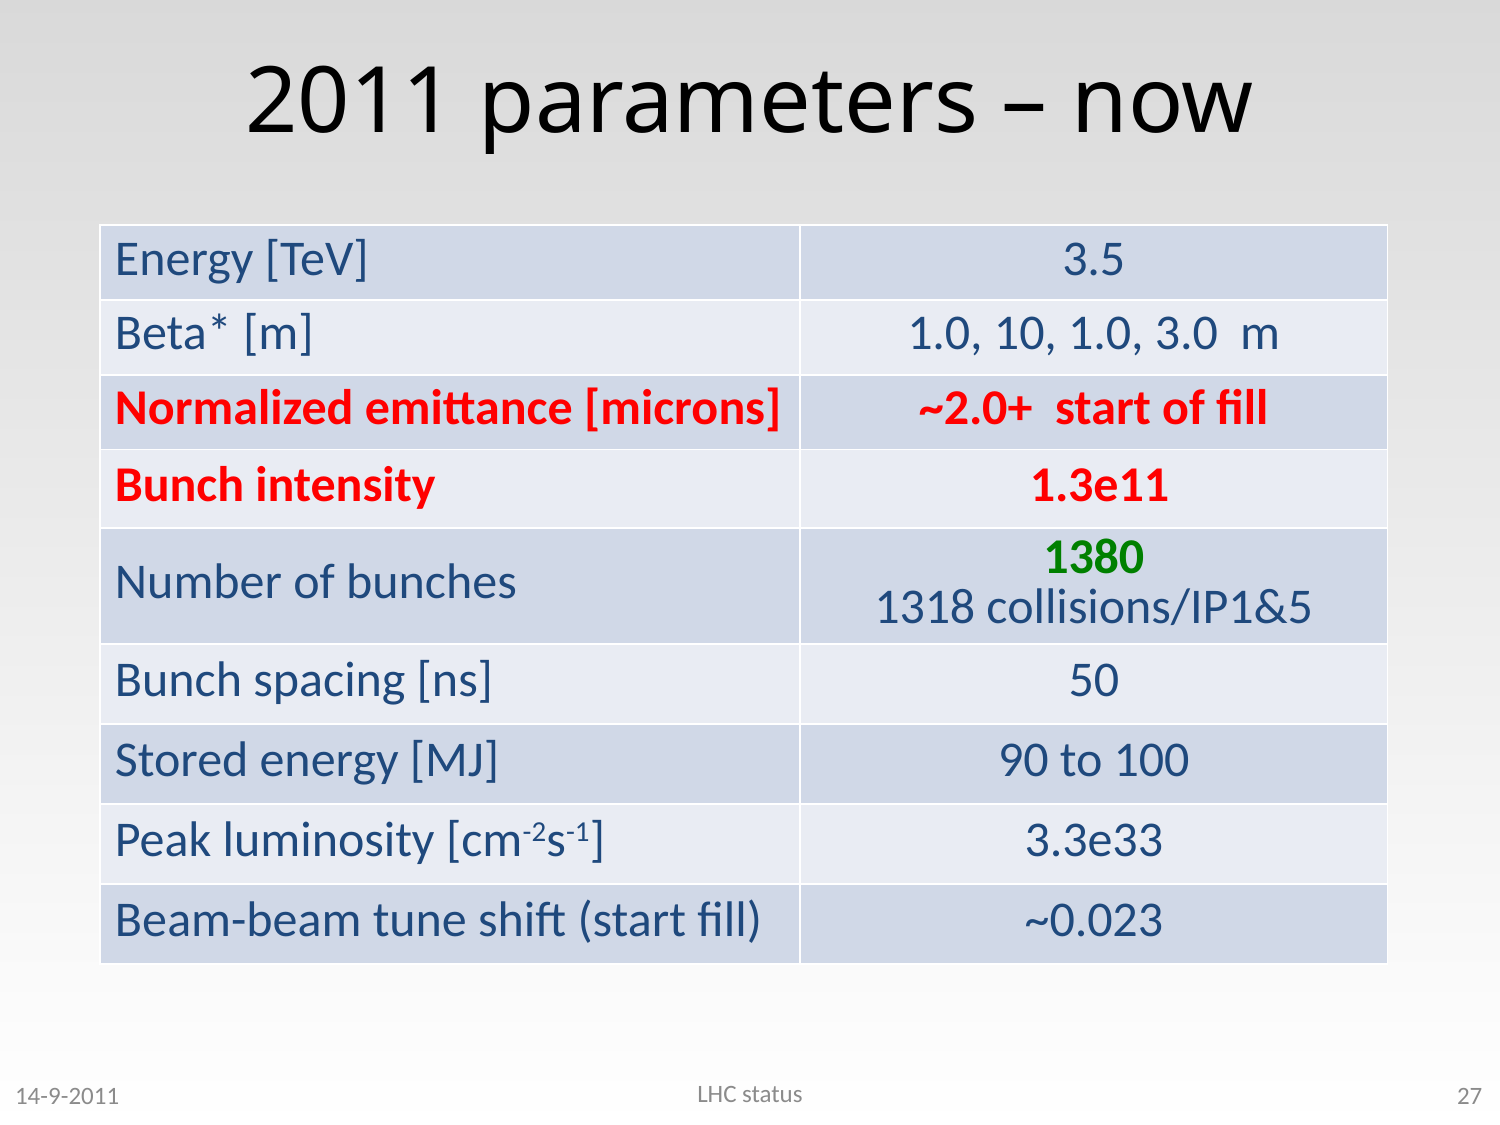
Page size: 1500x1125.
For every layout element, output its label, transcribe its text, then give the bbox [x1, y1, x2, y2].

table_header 3.5 [801, 226, 1387, 299]
table_cell 1.3e11 [801, 450, 1387, 527]
table_cell Bunch intensity [101, 450, 799, 527]
table_cell Normalized emittance [microns] [101, 376, 799, 449]
table_cell Beam-beam tune shift (start fill) [101, 885, 799, 963]
table_header Energy [TeV] [101, 226, 799, 299]
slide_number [0, 1064, 350, 1125]
table_cell 50 [801, 645, 1387, 723]
table_cell ~2.0+ start of fill [801, 376, 1387, 449]
table_cell 3.3e33 [801, 805, 1387, 883]
table_cell Number of bunches [101, 529, 799, 643]
slide_number 27 [1147, 1065, 1498, 1125]
footer LHC status [512, 1062, 988, 1123]
table_cell 1380 1318 collisions/IP1&5 [801, 529, 1387, 643]
table_cell 90 to 100 [801, 725, 1387, 803]
table_cell Beta* [m] [101, 301, 799, 374]
table_cell Bunch spacing [ns] [101, 645, 799, 723]
table_cell Stored energy [MJ] [101, 725, 799, 803]
table_cell Peak luminosity [cm-2s-1] [101, 805, 799, 883]
title 2011 parameters – now [75, 24, 1425, 168]
table_cell ~0.023 [801, 885, 1387, 963]
table_cell 1.0, 10, 1.0, 3.0 m [801, 301, 1387, 374]
